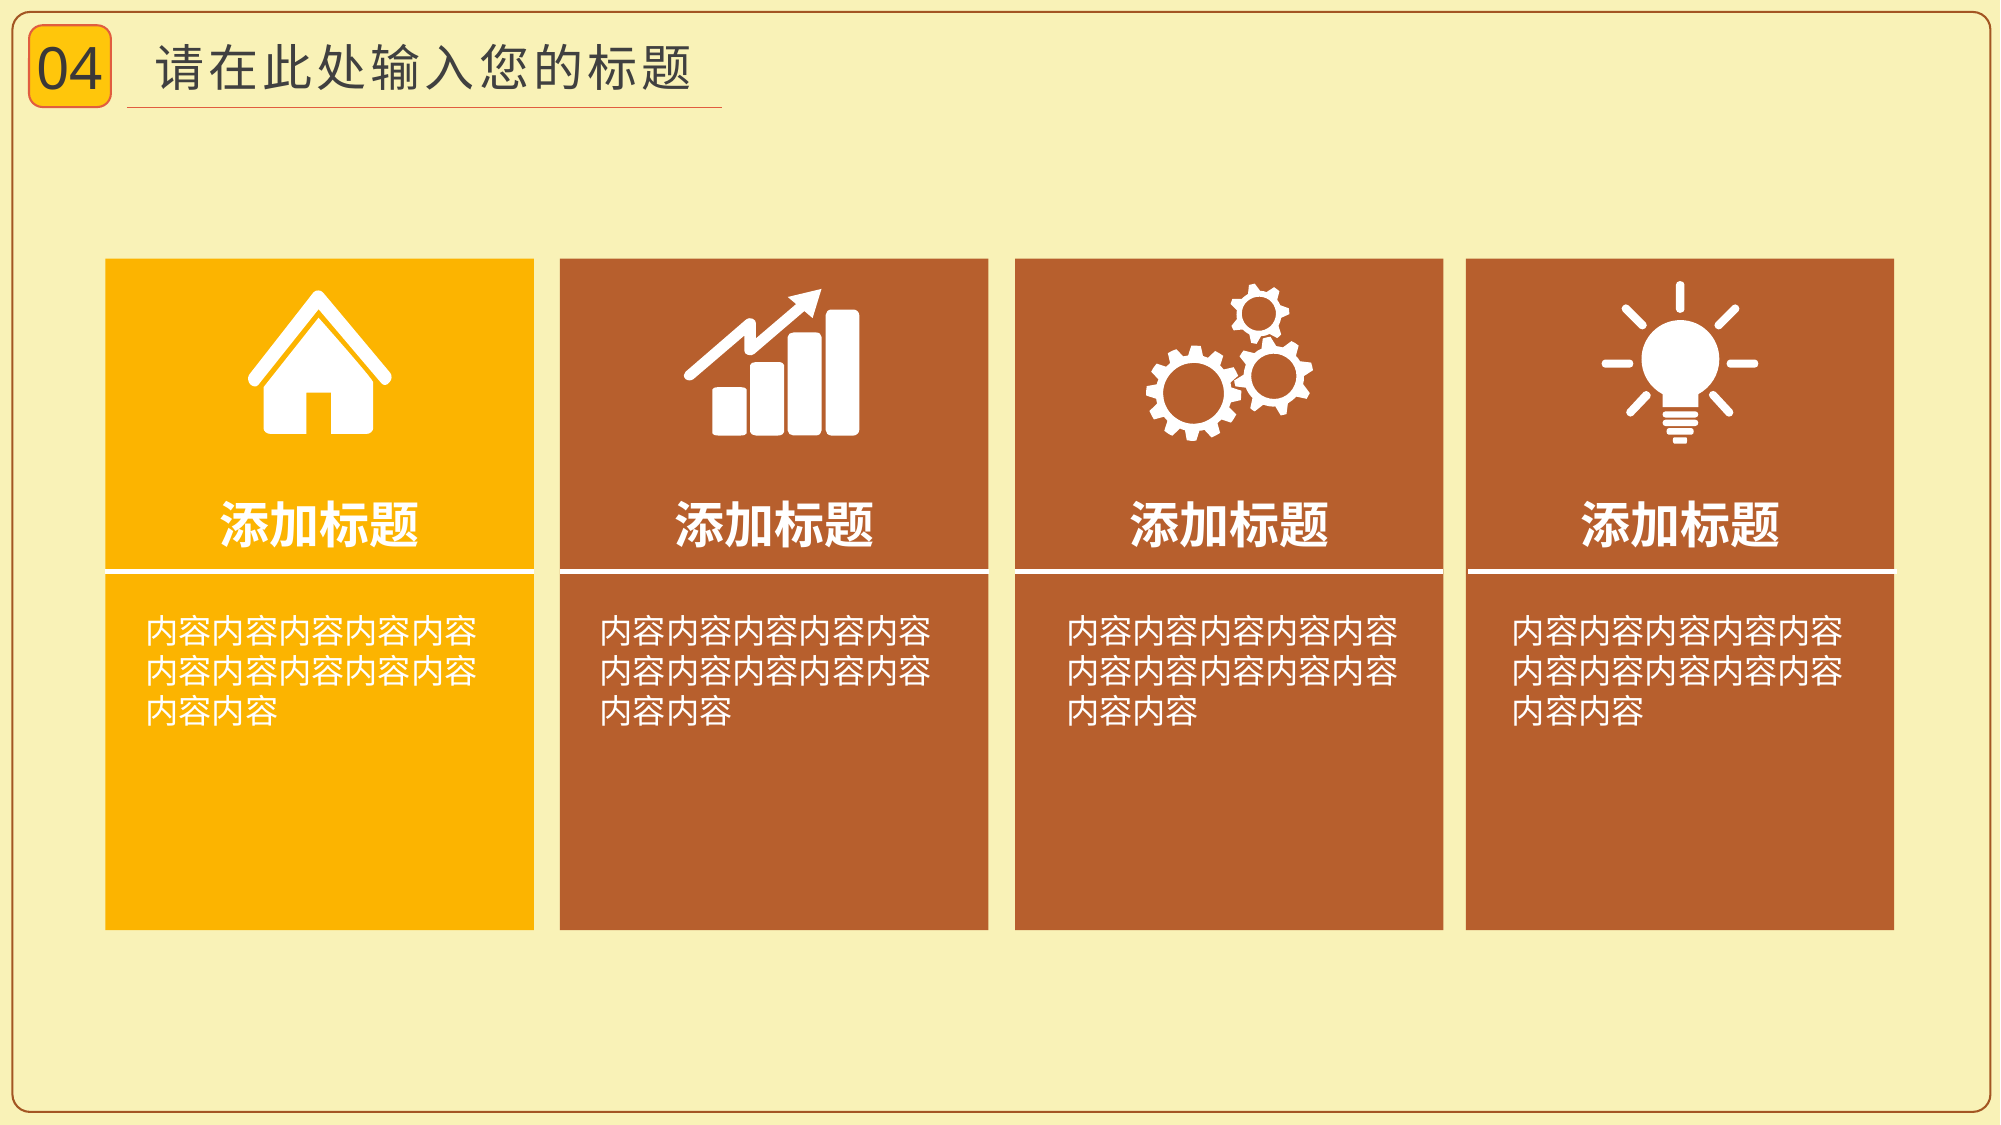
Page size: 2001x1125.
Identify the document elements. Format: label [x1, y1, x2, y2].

text_box [105, 258, 535, 931]
text_box [11, 10, 1992, 1113]
text_box [559, 258, 989, 931]
text_box [1465, 258, 1897, 931]
text_box [1015, 258, 1444, 931]
